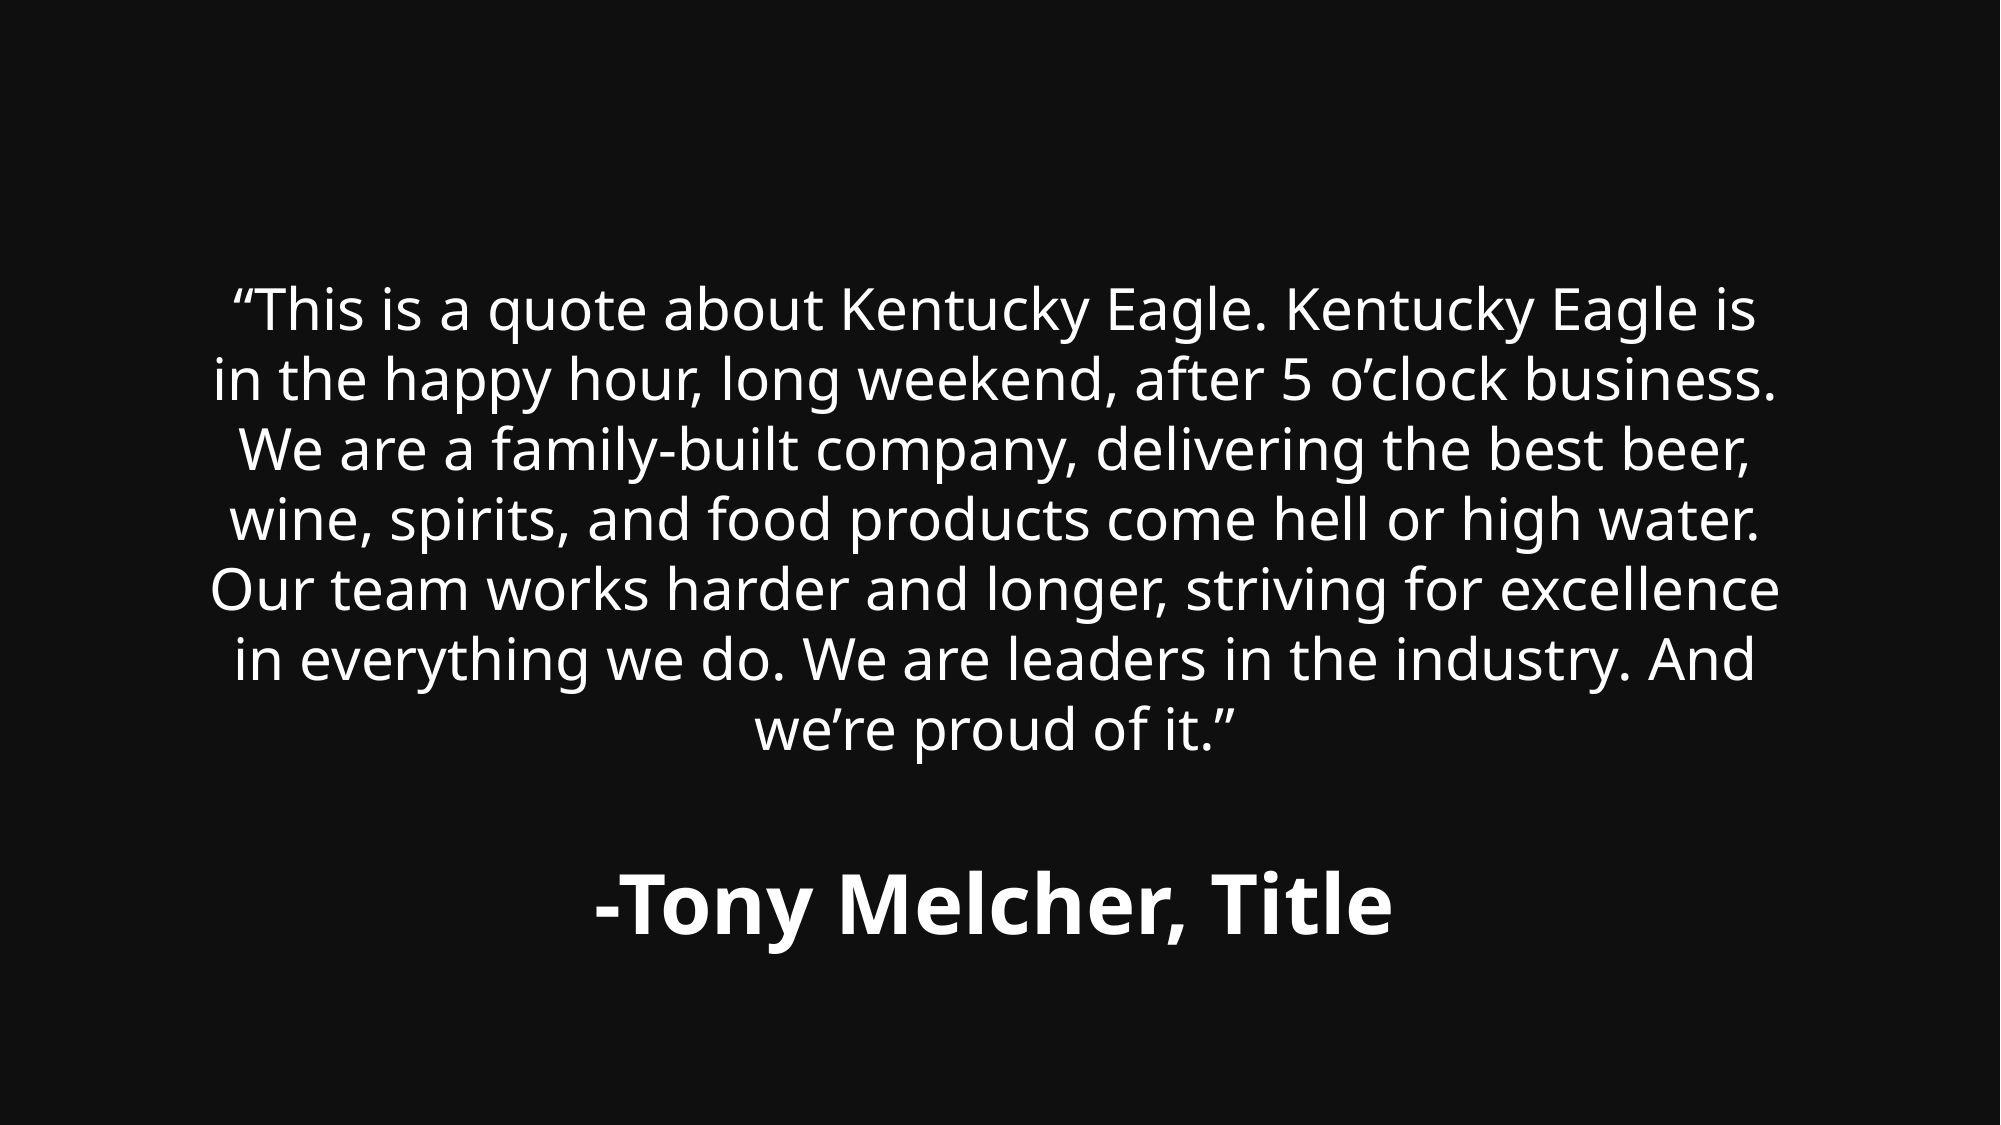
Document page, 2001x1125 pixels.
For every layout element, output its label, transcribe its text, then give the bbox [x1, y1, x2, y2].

text_box -Tony Melcher, Title [169, 843, 1822, 959]
text_box “This is a quote about Kentucky Eagle. Kentucky Eagle is in the happy hour, long weekend, after 5 o’clock business. We are a family-built company, delivering the best beer, wine, spirits, and food products come hell or high water. Our team works harder and longer, striving for excellence in everything we do. We are leaders in the industry. And we’re proud of it.” [187, 264, 1804, 770]
